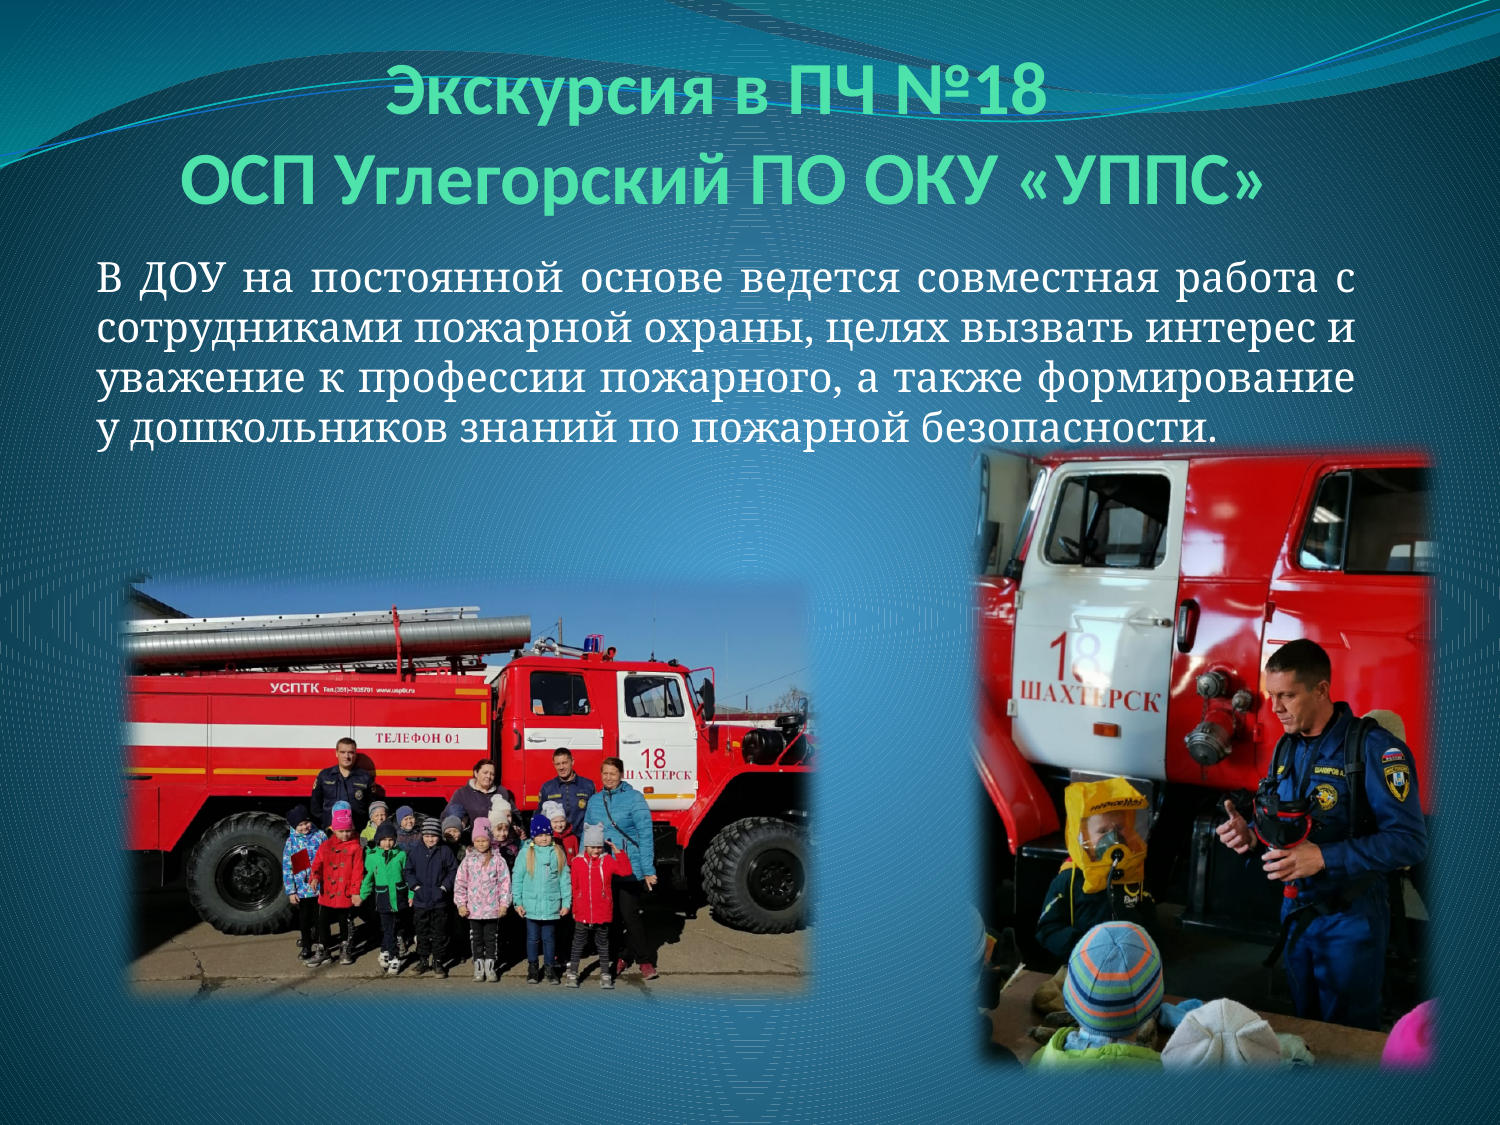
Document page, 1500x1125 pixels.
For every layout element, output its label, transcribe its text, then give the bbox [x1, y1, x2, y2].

title Экскурсия в ПЧ №18 ОСП Углегорский ПО ОКУ «УППС» [88, 42, 1364, 220]
picture [962, 434, 1448, 1081]
picture [111, 562, 827, 1013]
list В ДОУ на постоянной основе ведется совместная работа с сотрудниками пожарной охраны, целях вызвать интерес и уважение к профессии пожарного, а также формирование у дошкольников знаний по пожарной безопасности. [88, 243, 1364, 492]
